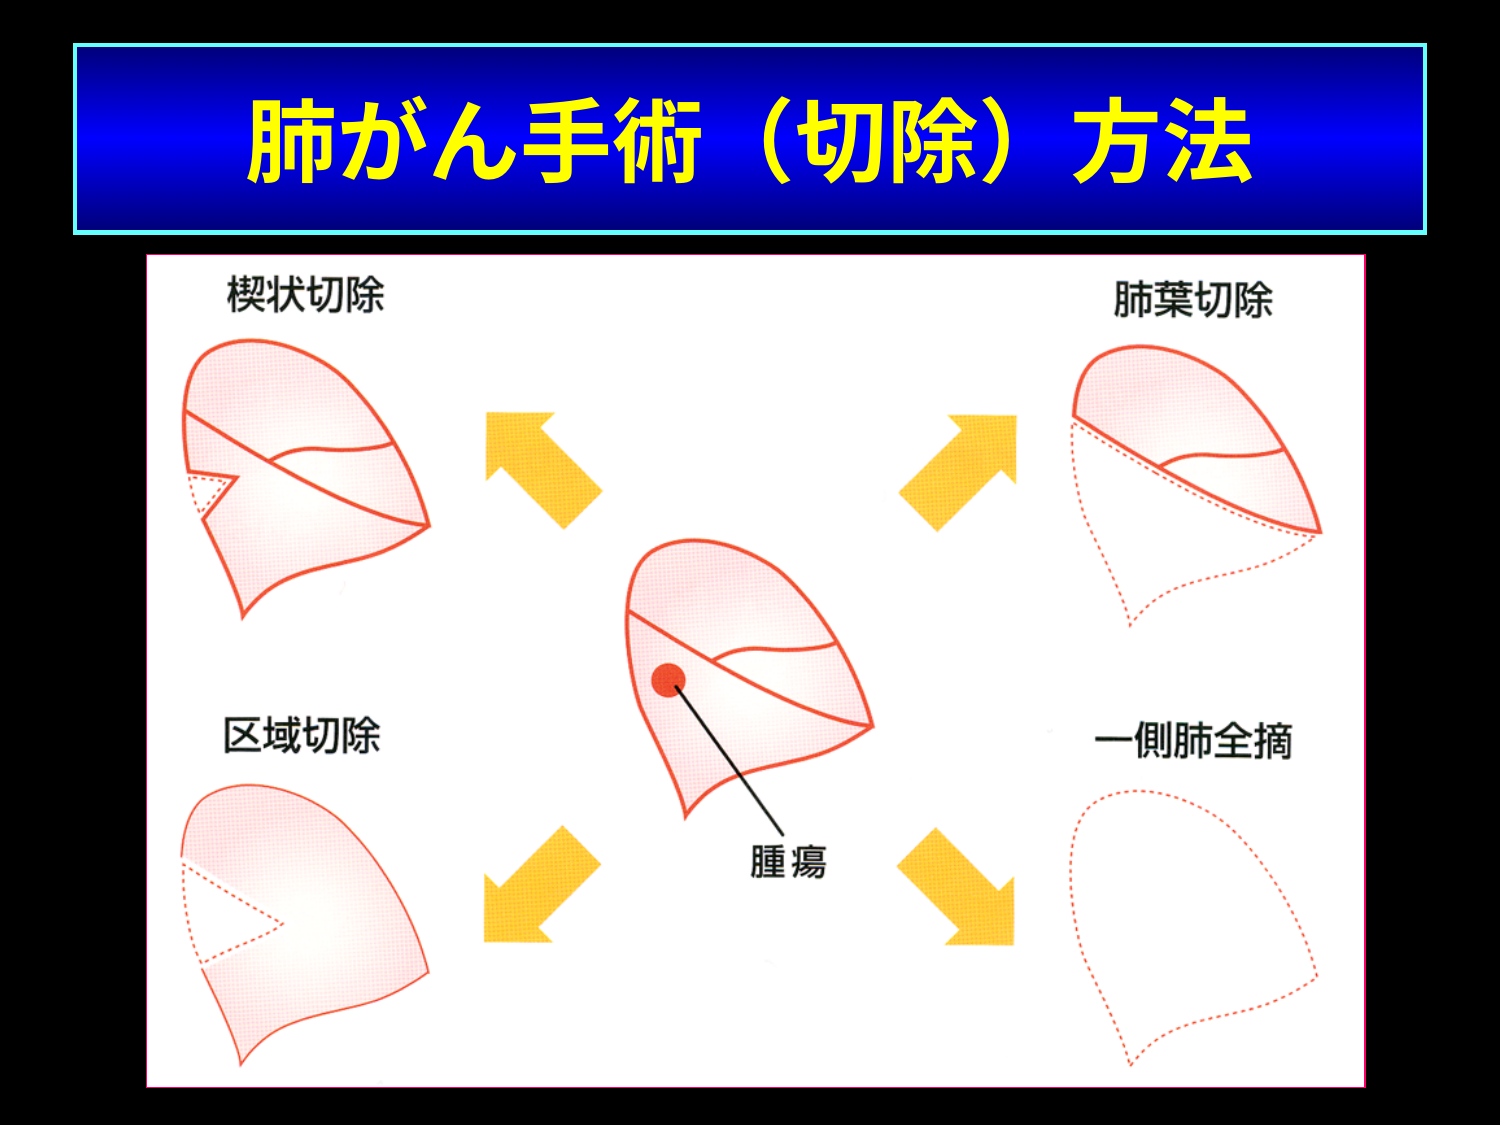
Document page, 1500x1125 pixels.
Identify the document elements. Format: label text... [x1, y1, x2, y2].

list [147, 255, 1365, 1088]
title 肺がん手術（切除）方法 [75, 45, 1425, 233]
